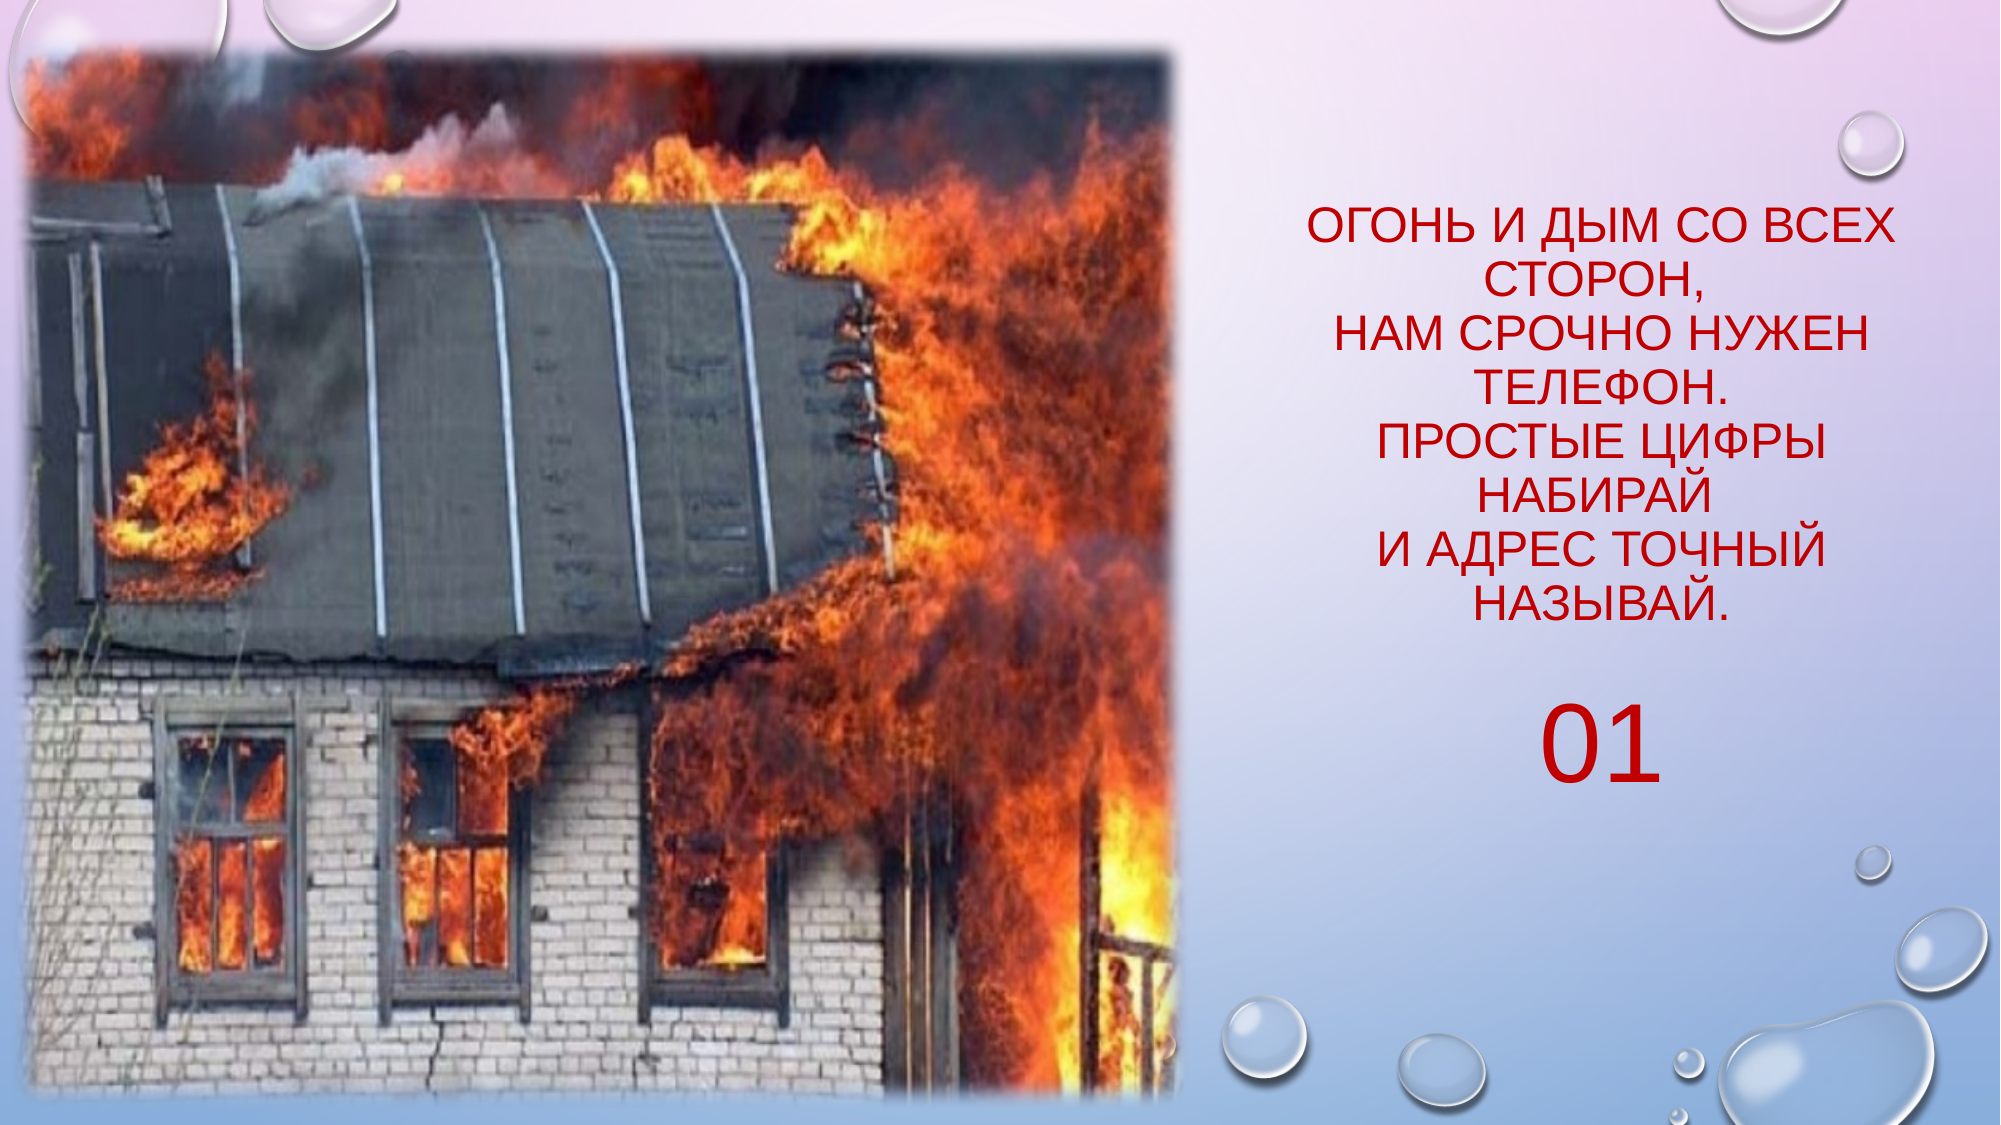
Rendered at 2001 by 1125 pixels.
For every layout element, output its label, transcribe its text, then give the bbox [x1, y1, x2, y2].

picture [0, 0, 2000, 1125]
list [10, 34, 1189, 1108]
title Огонь и дым со всех сторон, Нам срочно нужен телефон. Простые цифры набирай И адрес точный называй. 01 [1281, 101, 1923, 905]
